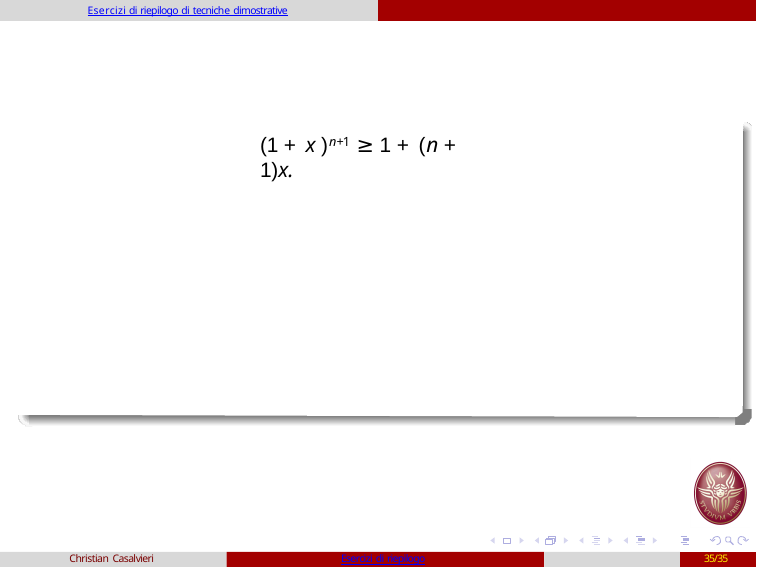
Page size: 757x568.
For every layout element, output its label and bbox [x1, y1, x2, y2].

text_box [0, 0, 756, 567]
slide_number [338, 552, 433, 568]
footer [67, 552, 160, 568]
